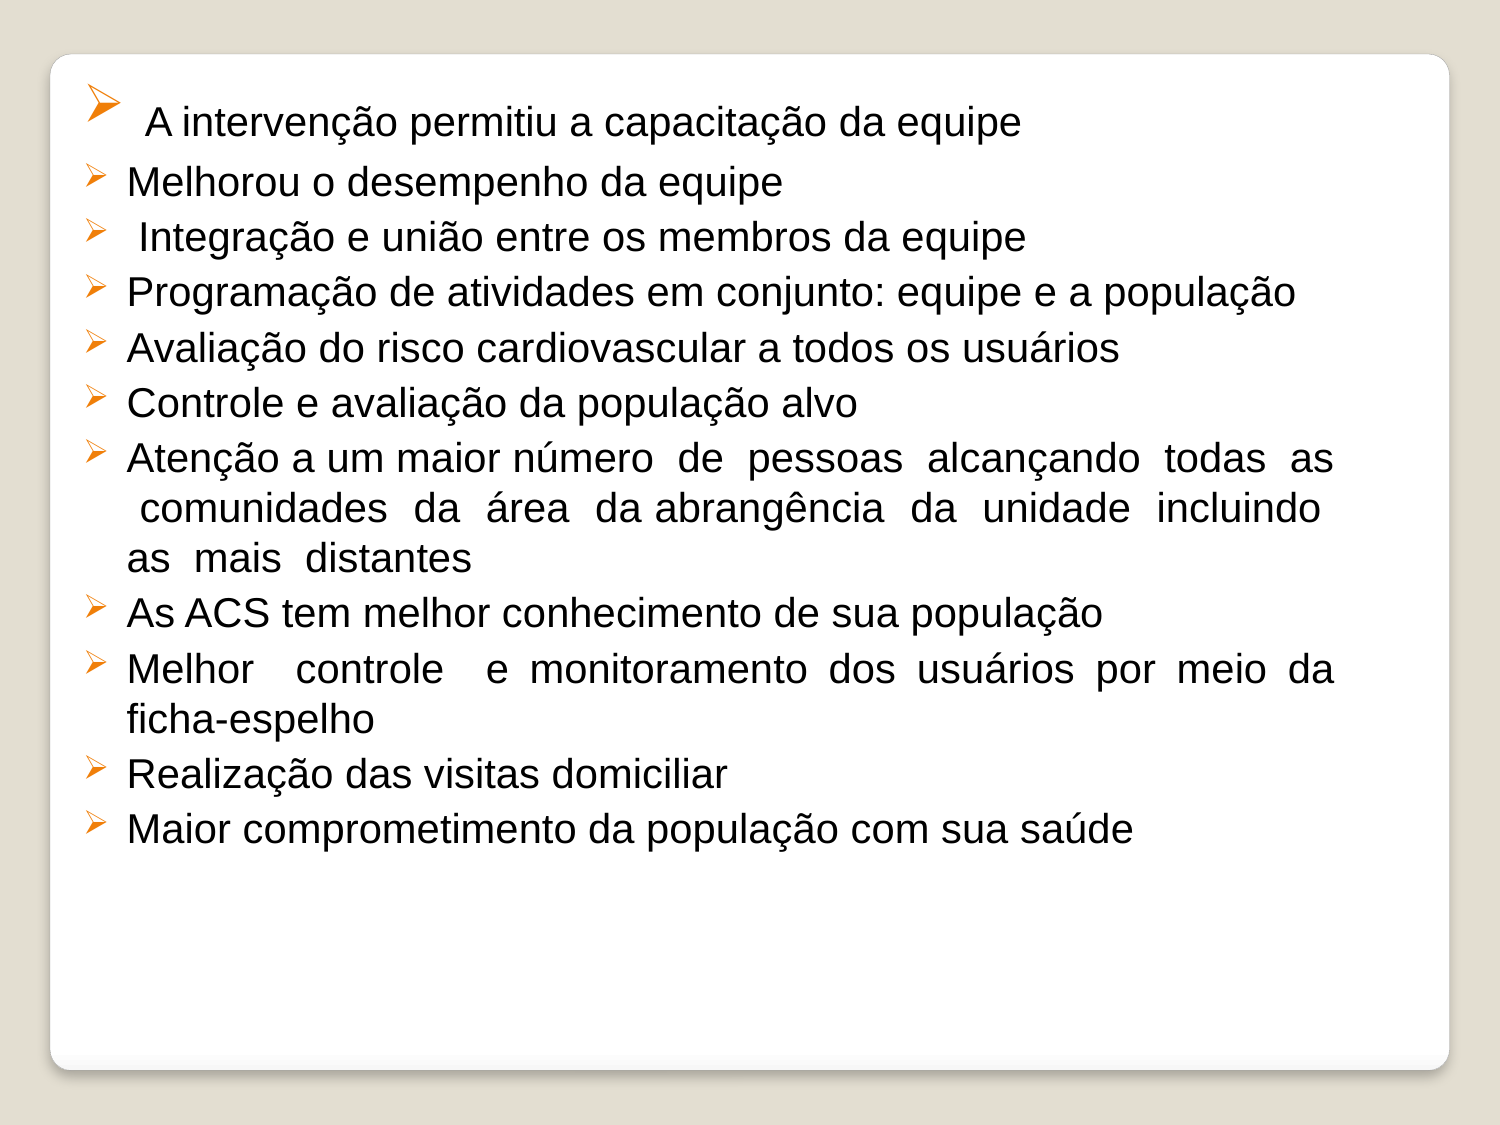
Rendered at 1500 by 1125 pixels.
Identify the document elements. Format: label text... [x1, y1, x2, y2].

list A intervenção permitiu a capacitação da equipe Melhorou o desempenho da equipe Integração e união entre os membros da equipe Programação de atividades em conjunto: equipe e a população Avaliação do risco cardiovascular a todos os usuários Controle e avaliação da população alvo Atenção a um maior número de pessoas alcançando todas as comunidades da área da abrangência da unidade incluindo as mais distantes As ACS tem melhor conhecimento de sua população Melhor controle e monitoramento dos usuários por meio da ficha-espelho Realização das visitas domiciliar Maior comprometimento da população com sua saúde [53, 54, 1350, 935]
